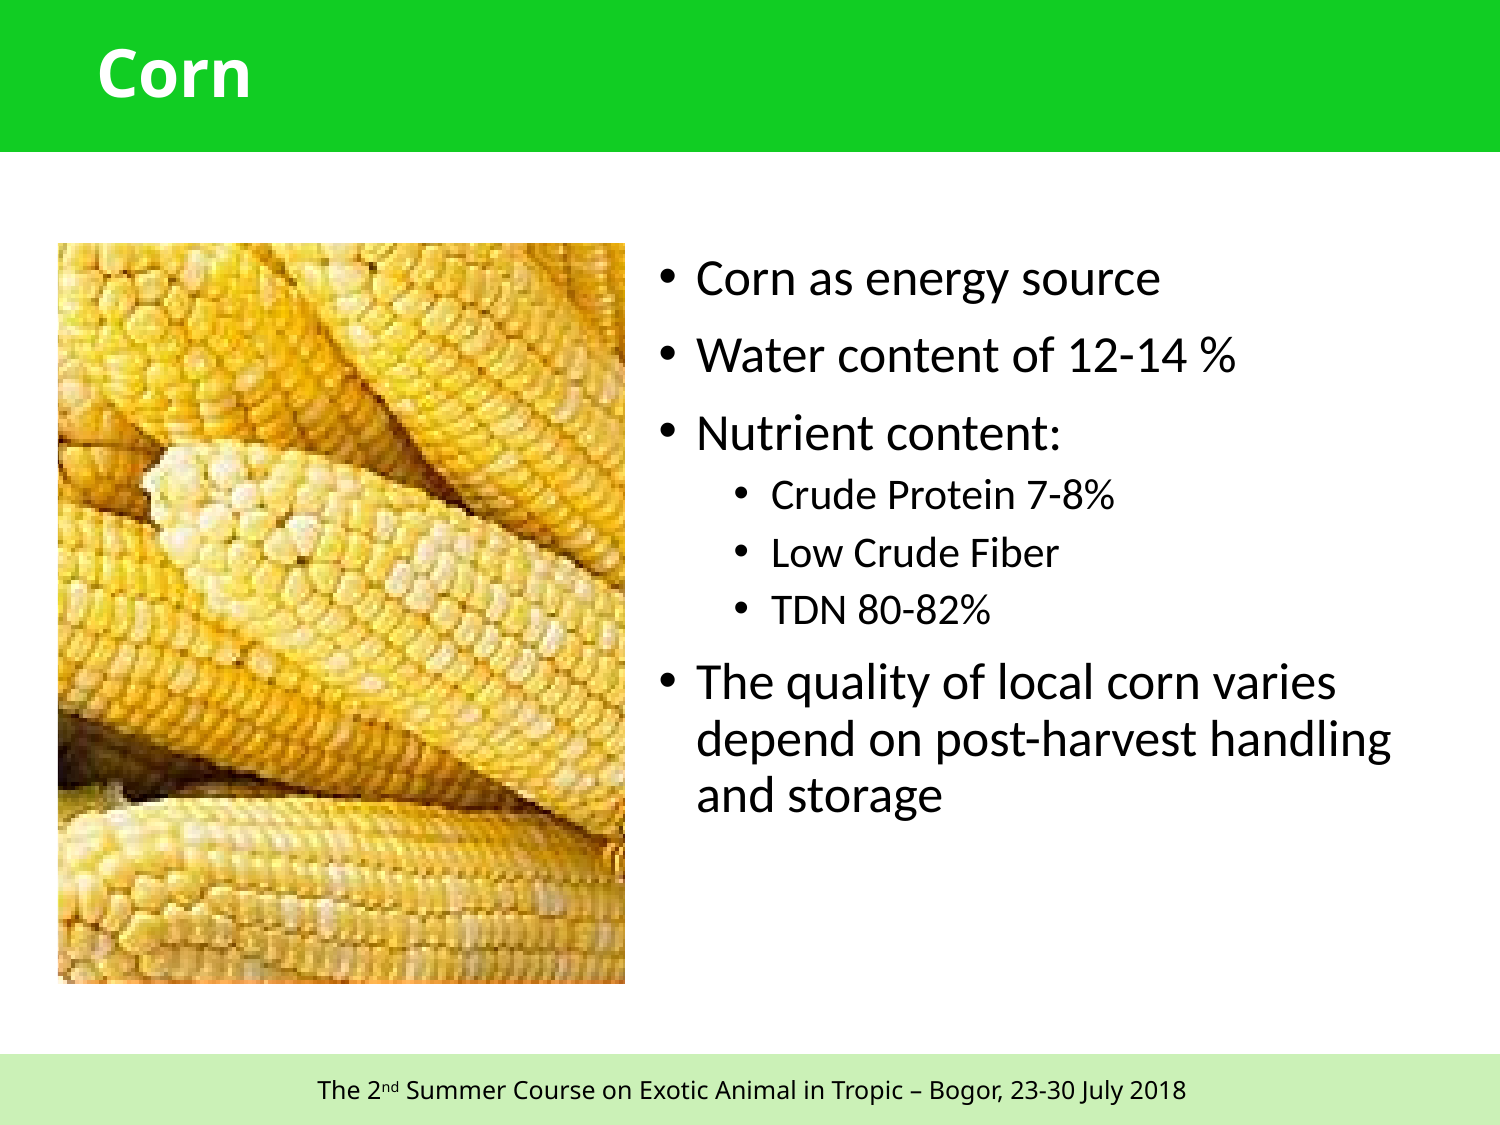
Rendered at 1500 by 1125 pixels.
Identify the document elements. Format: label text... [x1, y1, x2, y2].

text_box Corn as energy source Water content of 12-14 % Nutrient content: Crude Protein 7-8% Low Crude Fiber TDN 80-82% The quality of local corn varies depend on post-harvest handling and storage [643, 243, 1447, 943]
title Corn [0, 0, 1500, 152]
slide_number 29 [1163, 1056, 1500, 1117]
picture [57, 243, 625, 984]
